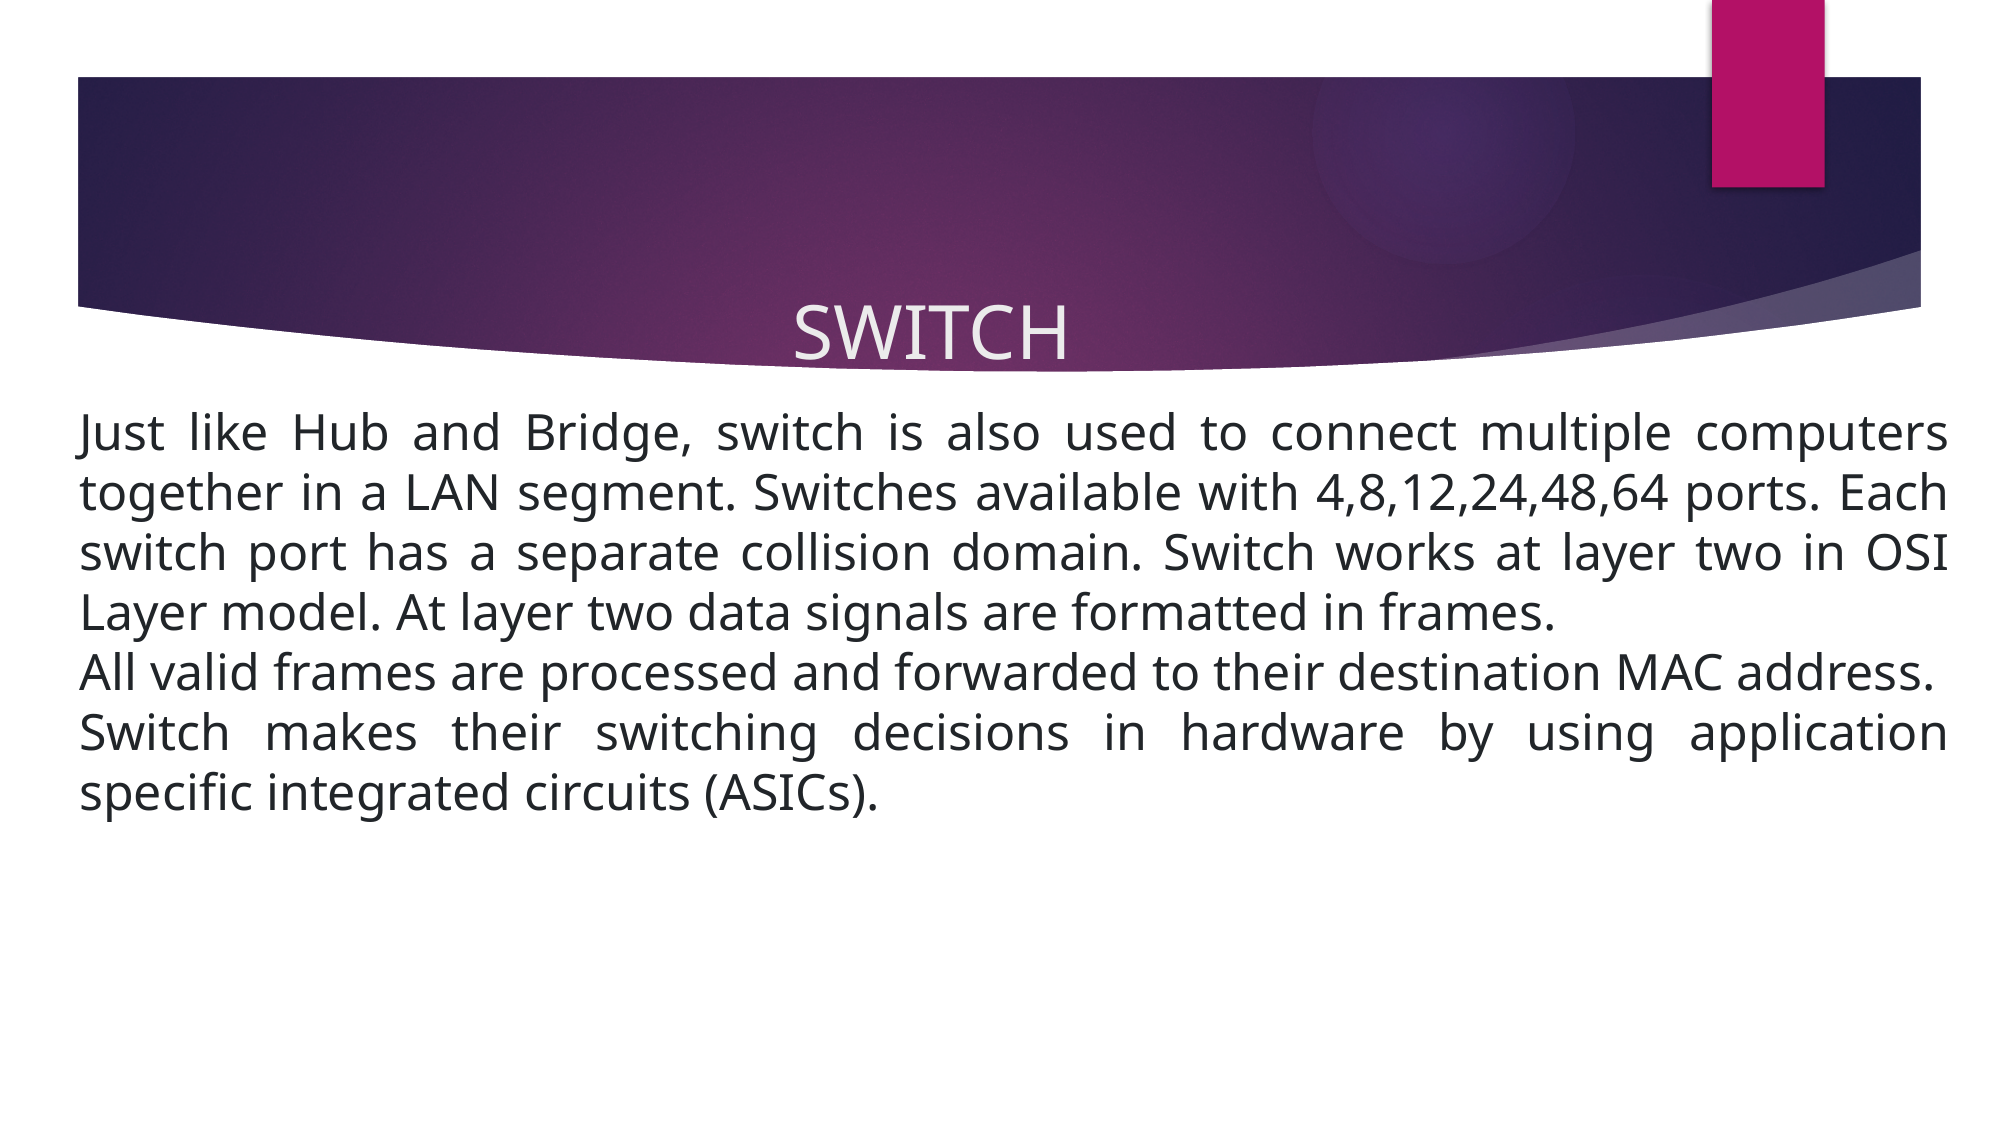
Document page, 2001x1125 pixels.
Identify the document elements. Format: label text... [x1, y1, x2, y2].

text_box Just like Hub and Bridge, switch is also used to connect multiple computers together in a LAN segment. Switches available with 4,8,12,24,48,64 ports. Each switch port has a separate collision domain. Switch works at layer two in OSI Layer model. At layer two data signals are formatted in frames. All valid frames are processed and forwarded to their destination MAC address. Switch makes their switching decisions in hardware by using application specific integrated circuits (ASICs). [64, 392, 1965, 828]
title SWITCH [776, 248, 1272, 392]
